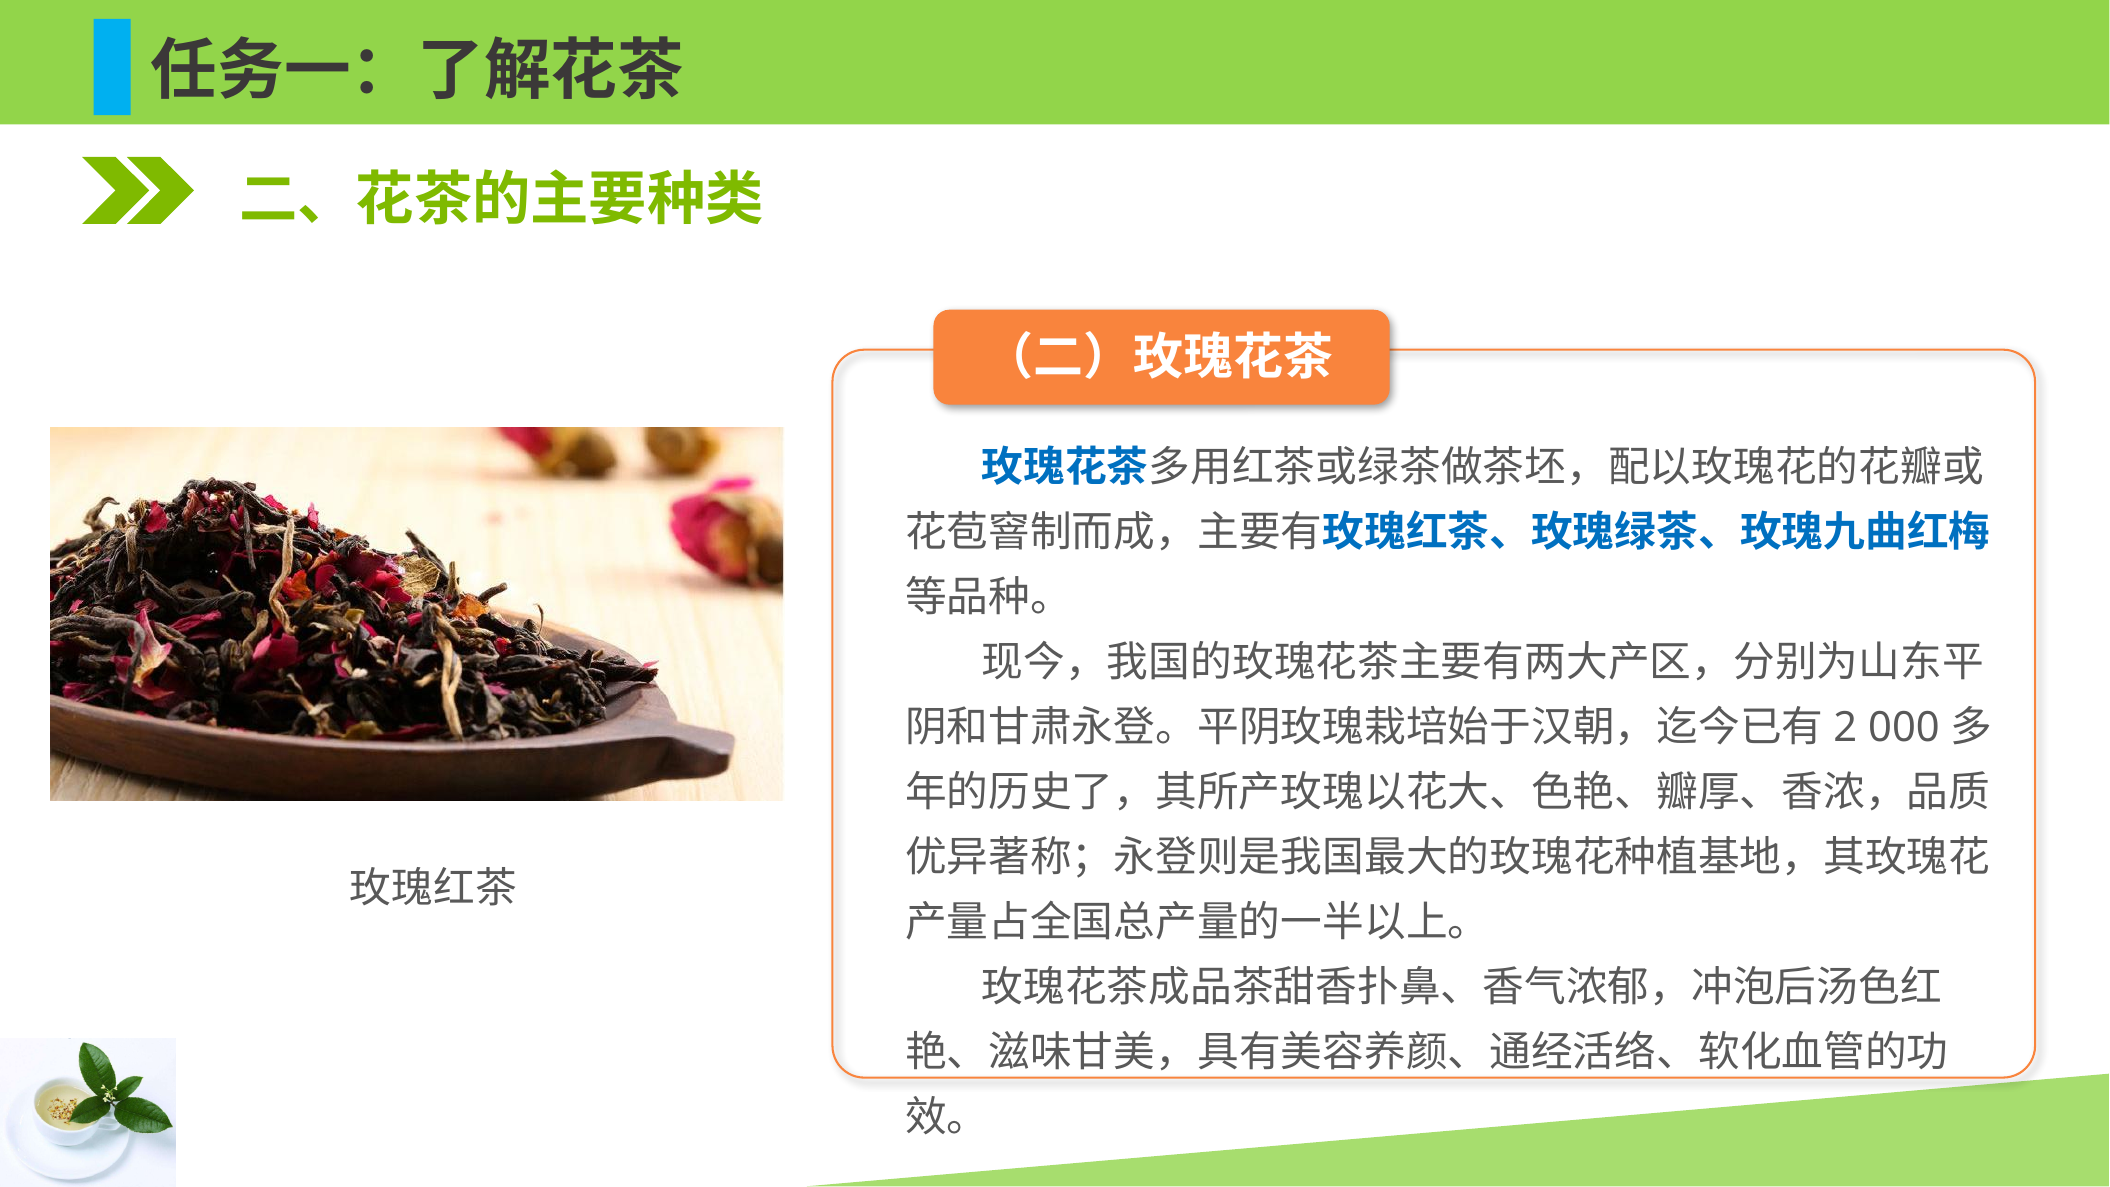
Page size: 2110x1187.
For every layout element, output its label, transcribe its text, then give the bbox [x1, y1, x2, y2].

text_box 玫瑰红茶 [334, 853, 532, 918]
picture [0, 1038, 176, 1187]
text_box 任务一：了解花茶 [134, 18, 701, 115]
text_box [832, 309, 2036, 1089]
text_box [81, 156, 194, 224]
text_box 二、花茶的主要种类 [225, 153, 779, 238]
picture [50, 427, 785, 801]
